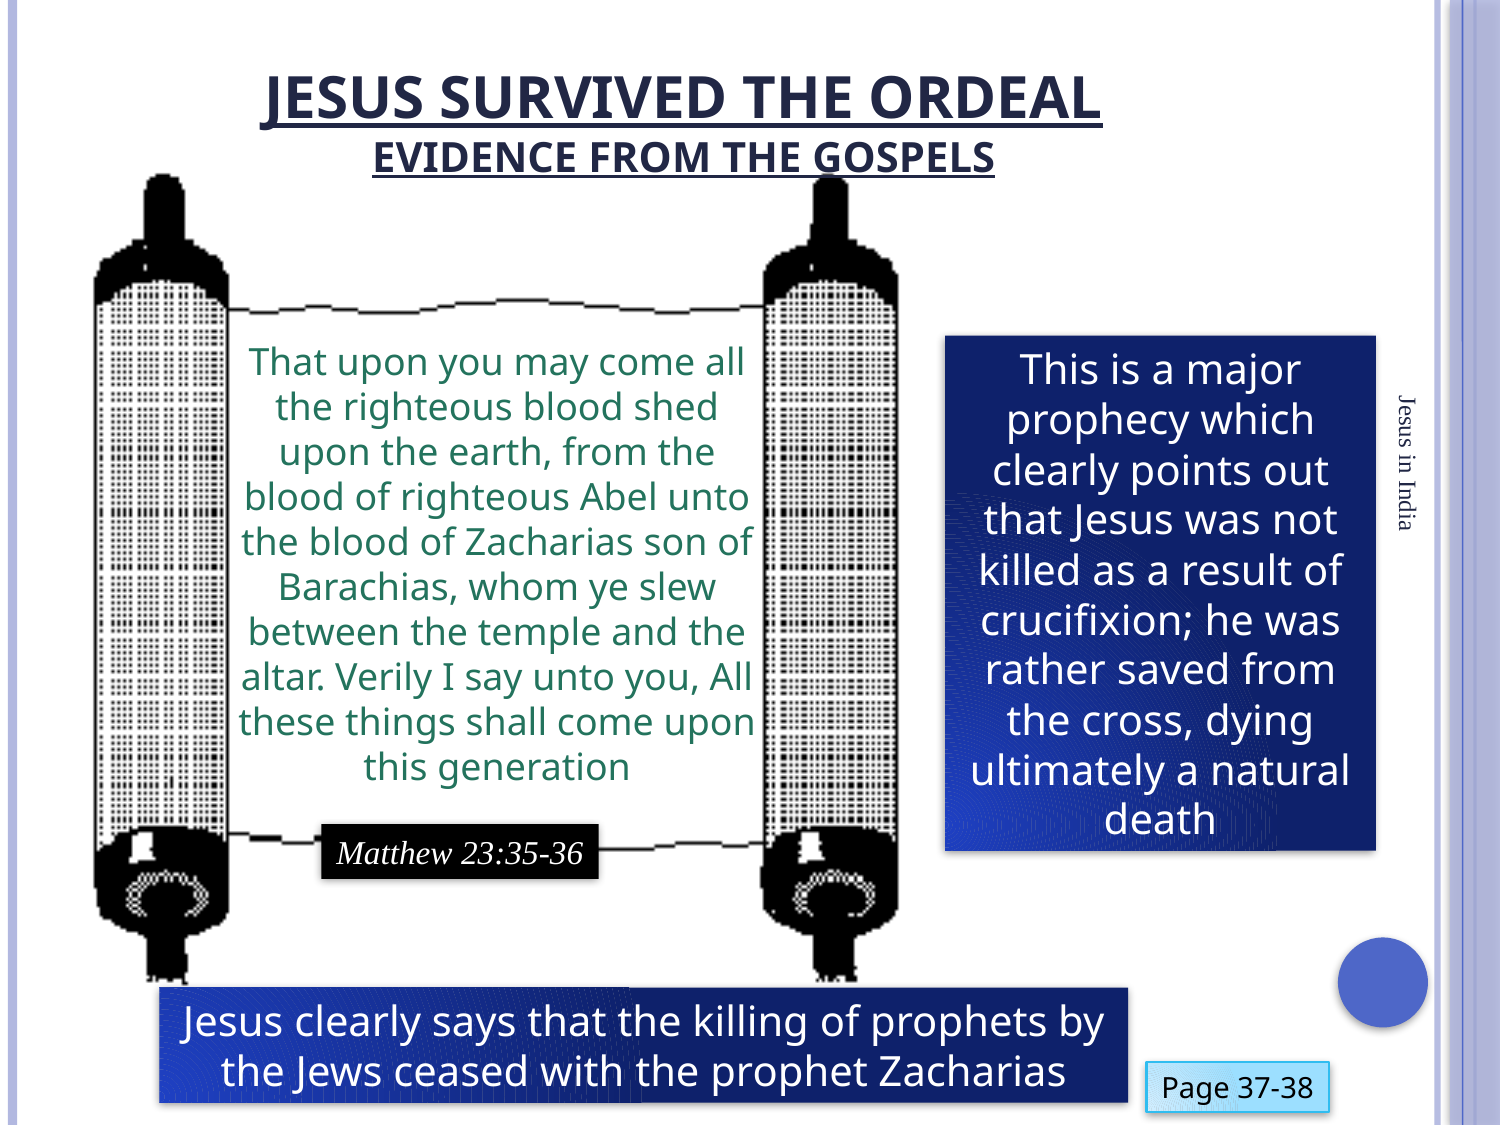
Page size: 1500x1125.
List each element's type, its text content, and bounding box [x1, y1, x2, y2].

title Jesus survived the ordeal Evidence from the Gospels [71, 0, 1297, 188]
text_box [65, 130, 946, 1018]
footer Jesus in India [1379, 380, 1440, 906]
text_box Page 37-38 [1145, 1061, 1330, 1113]
text_box This is a major prophecy which clearly points out that Jesus was not killed as a result of crucifixion; he was rather saved from the cross, dying ultimately a natural death [951, 335, 1376, 851]
text_box Jesus clearly says that the killing of prophets by the Jews ceased with the prophet Zacharias [159, 987, 1129, 1103]
